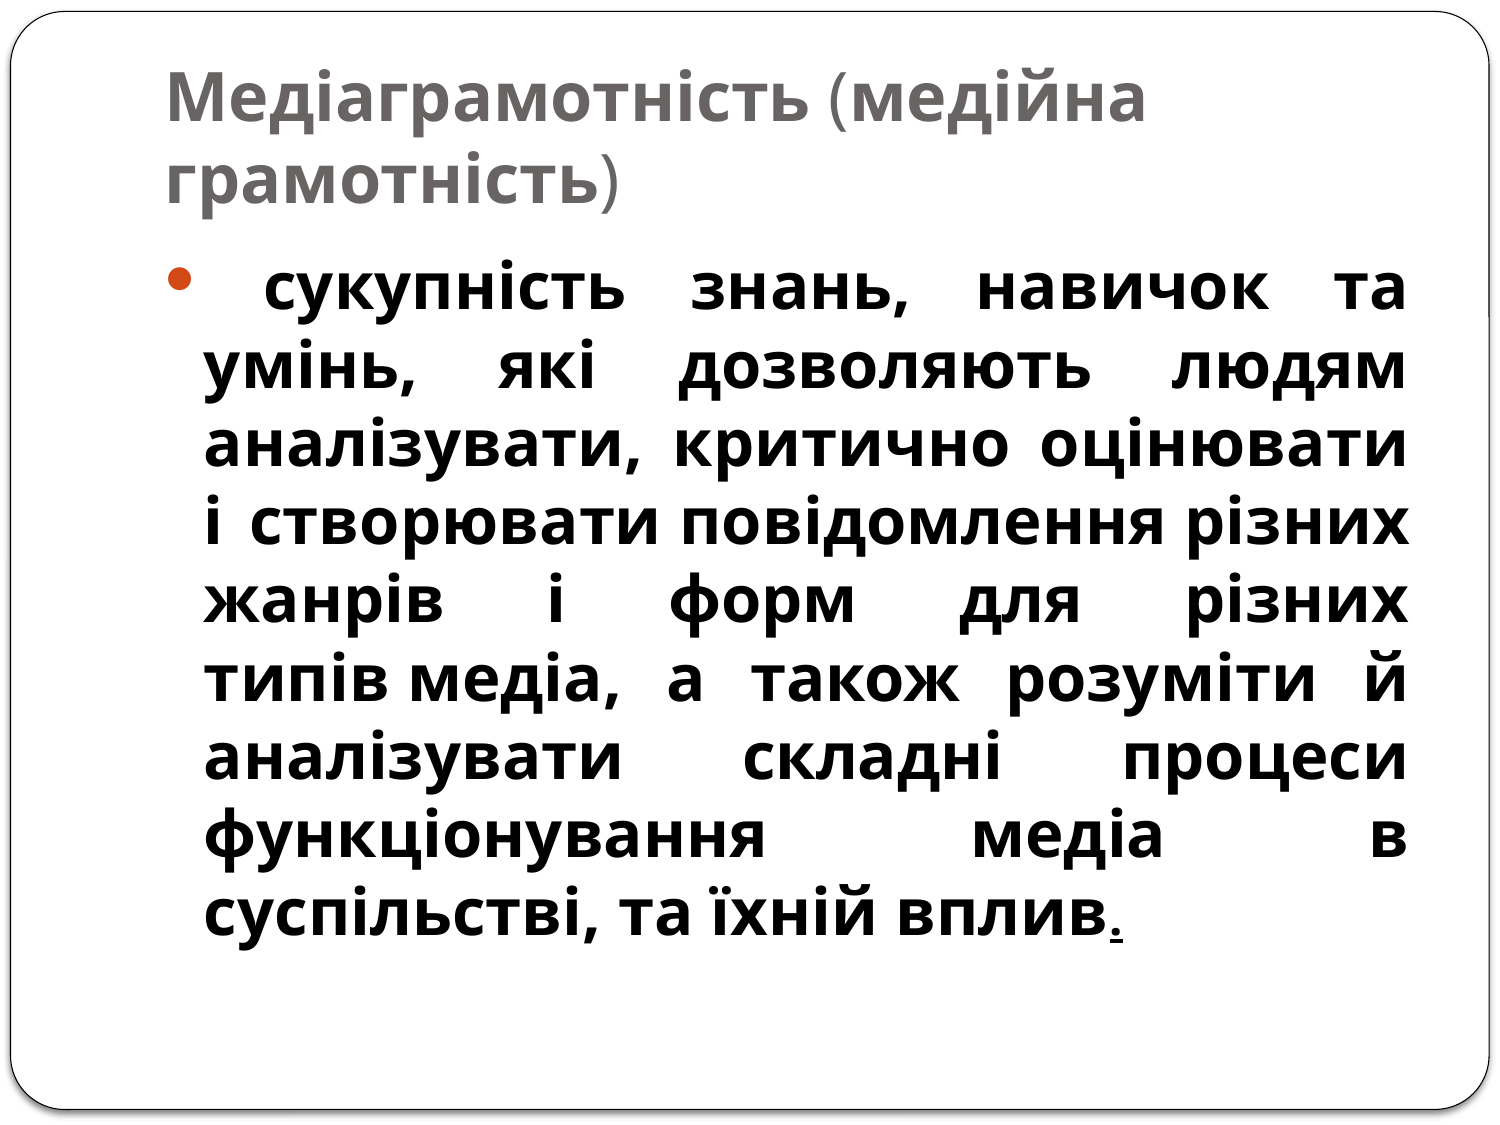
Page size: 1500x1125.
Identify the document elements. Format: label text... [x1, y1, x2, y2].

list сукупність знань, навичок та умінь, які дозволяють людям аналізувати, критично оцінювати і створювати повідомлення різних жанрів і форм для різних типів медіа, а також розуміти й аналізувати складні процеси функціонування медіа в суспільстві, та їхній вплив. [150, 237, 1425, 988]
title Медіаграмотність (медійна грамотність) [150, 45, 1425, 233]
